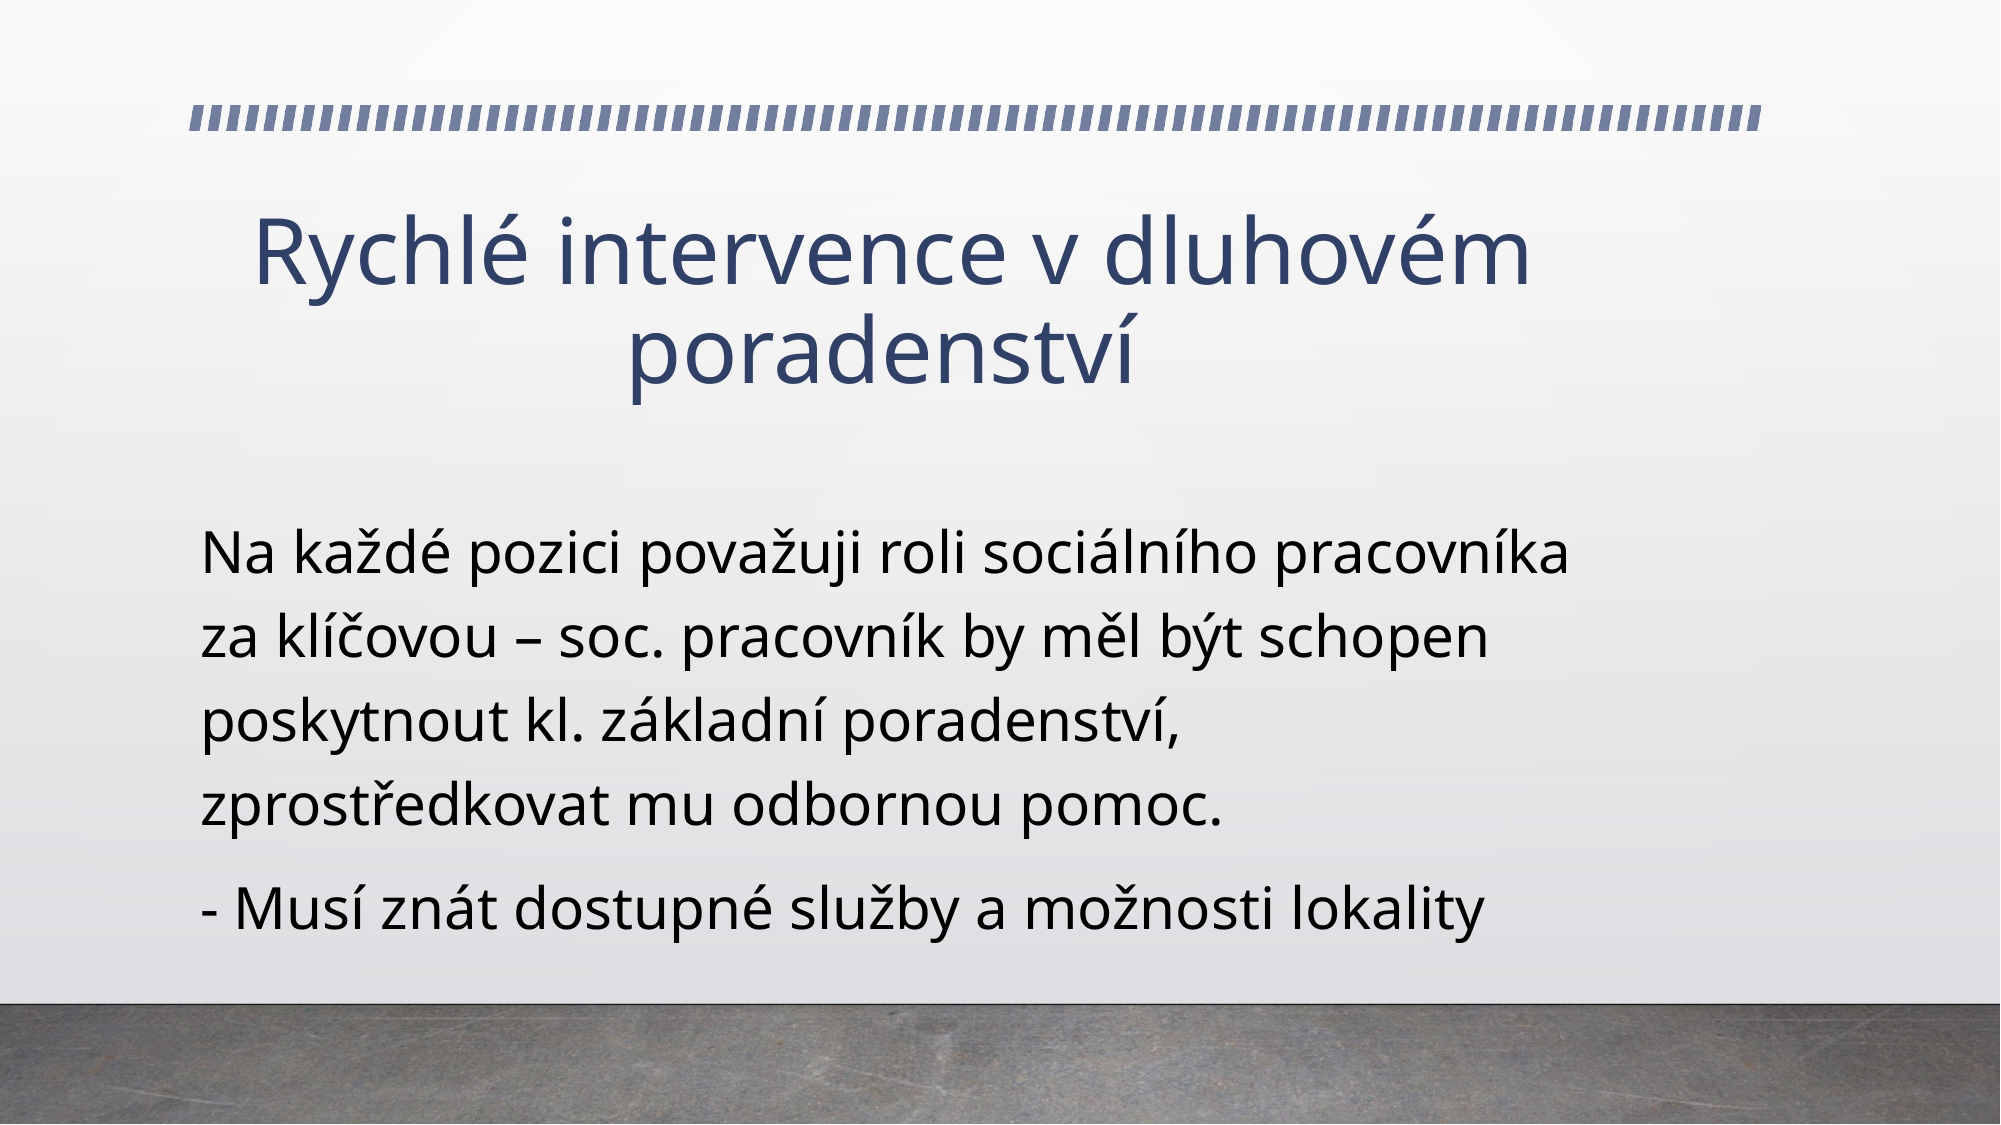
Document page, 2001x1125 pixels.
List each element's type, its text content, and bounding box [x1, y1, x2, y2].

picture [0, 1004, 2000, 1124]
title Rychlé intervence v dluhovém poradenství [185, 155, 1602, 403]
subtitle Na každé pozici považuji roli sociálního pracovníka za klíčovou – soc. pracovník by měl být schopen poskytnout kl. základní poradenství, zprostředkovat mu odbornou pomoc. - Musí znát dostupné služby a možnosti lokality [185, 486, 1602, 993]
